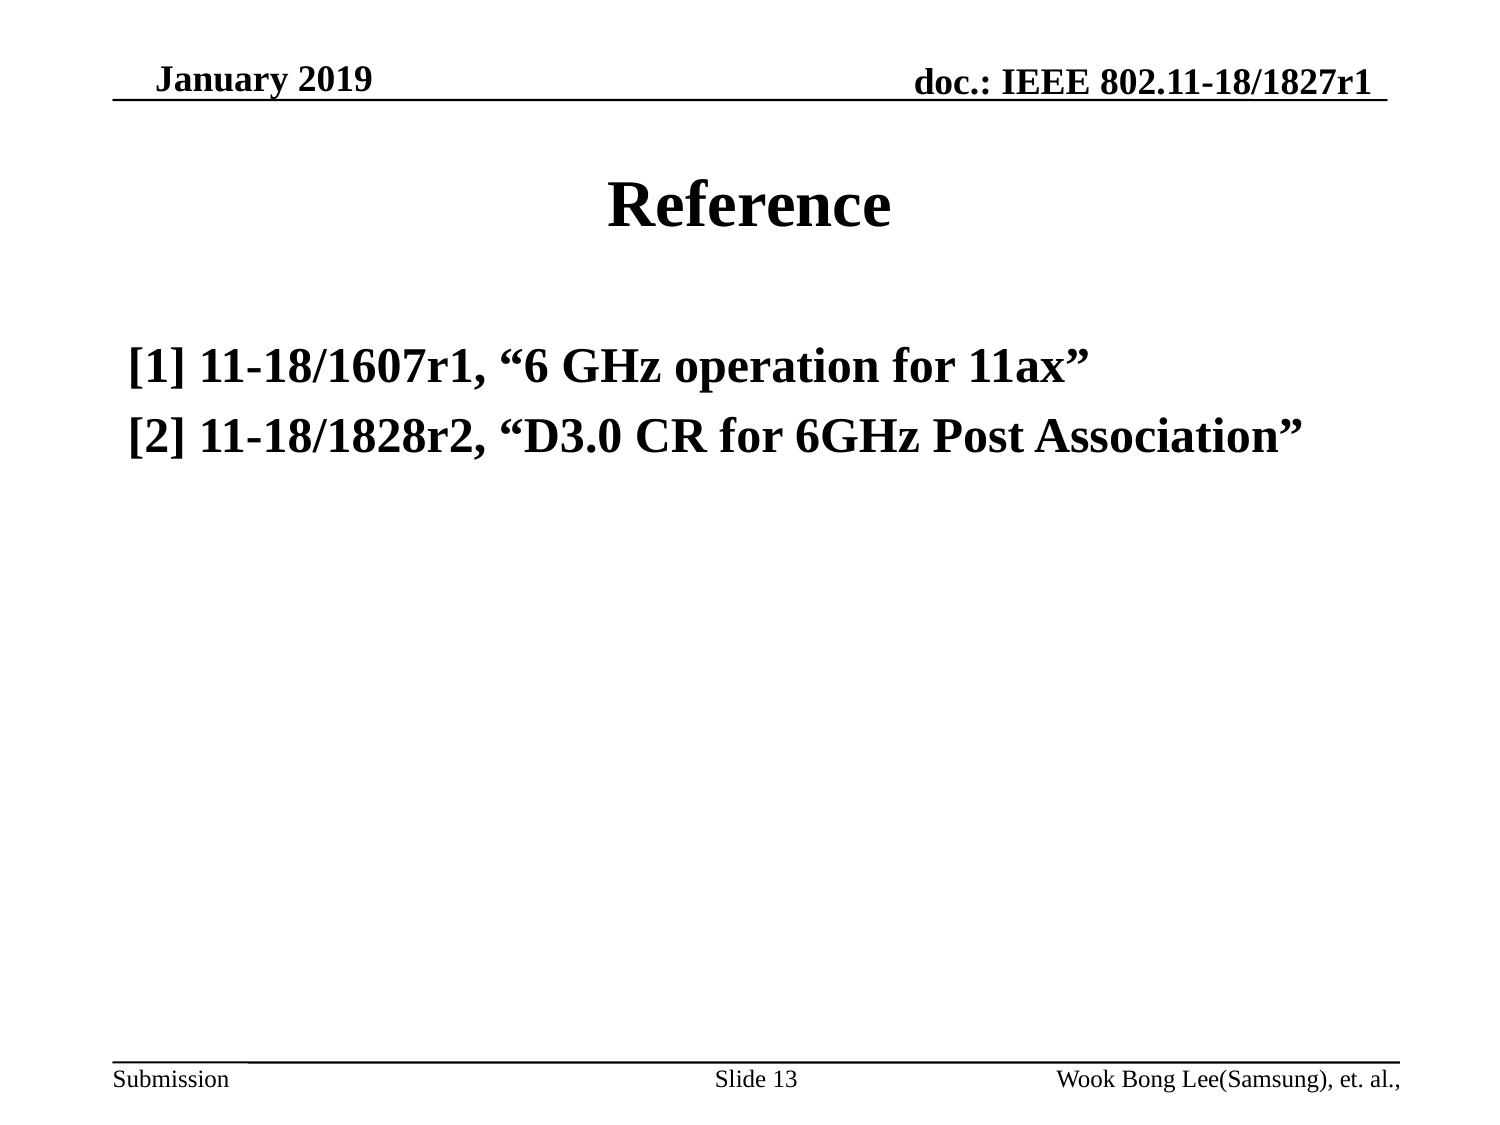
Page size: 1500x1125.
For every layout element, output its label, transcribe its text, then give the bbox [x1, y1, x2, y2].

footer Wook Bong Lee(Samsung), et. al., [878, 1061, 1402, 1093]
slide_number Slide 13 [712, 1061, 801, 1093]
list [1] 11-18/1607r1, “6 GHz operation for 11ax” [2] 11-18/1828r2, “D3.0 CR for 6GHz Post Association” [112, 324, 1388, 1001]
title Reference [112, 112, 1388, 288]
